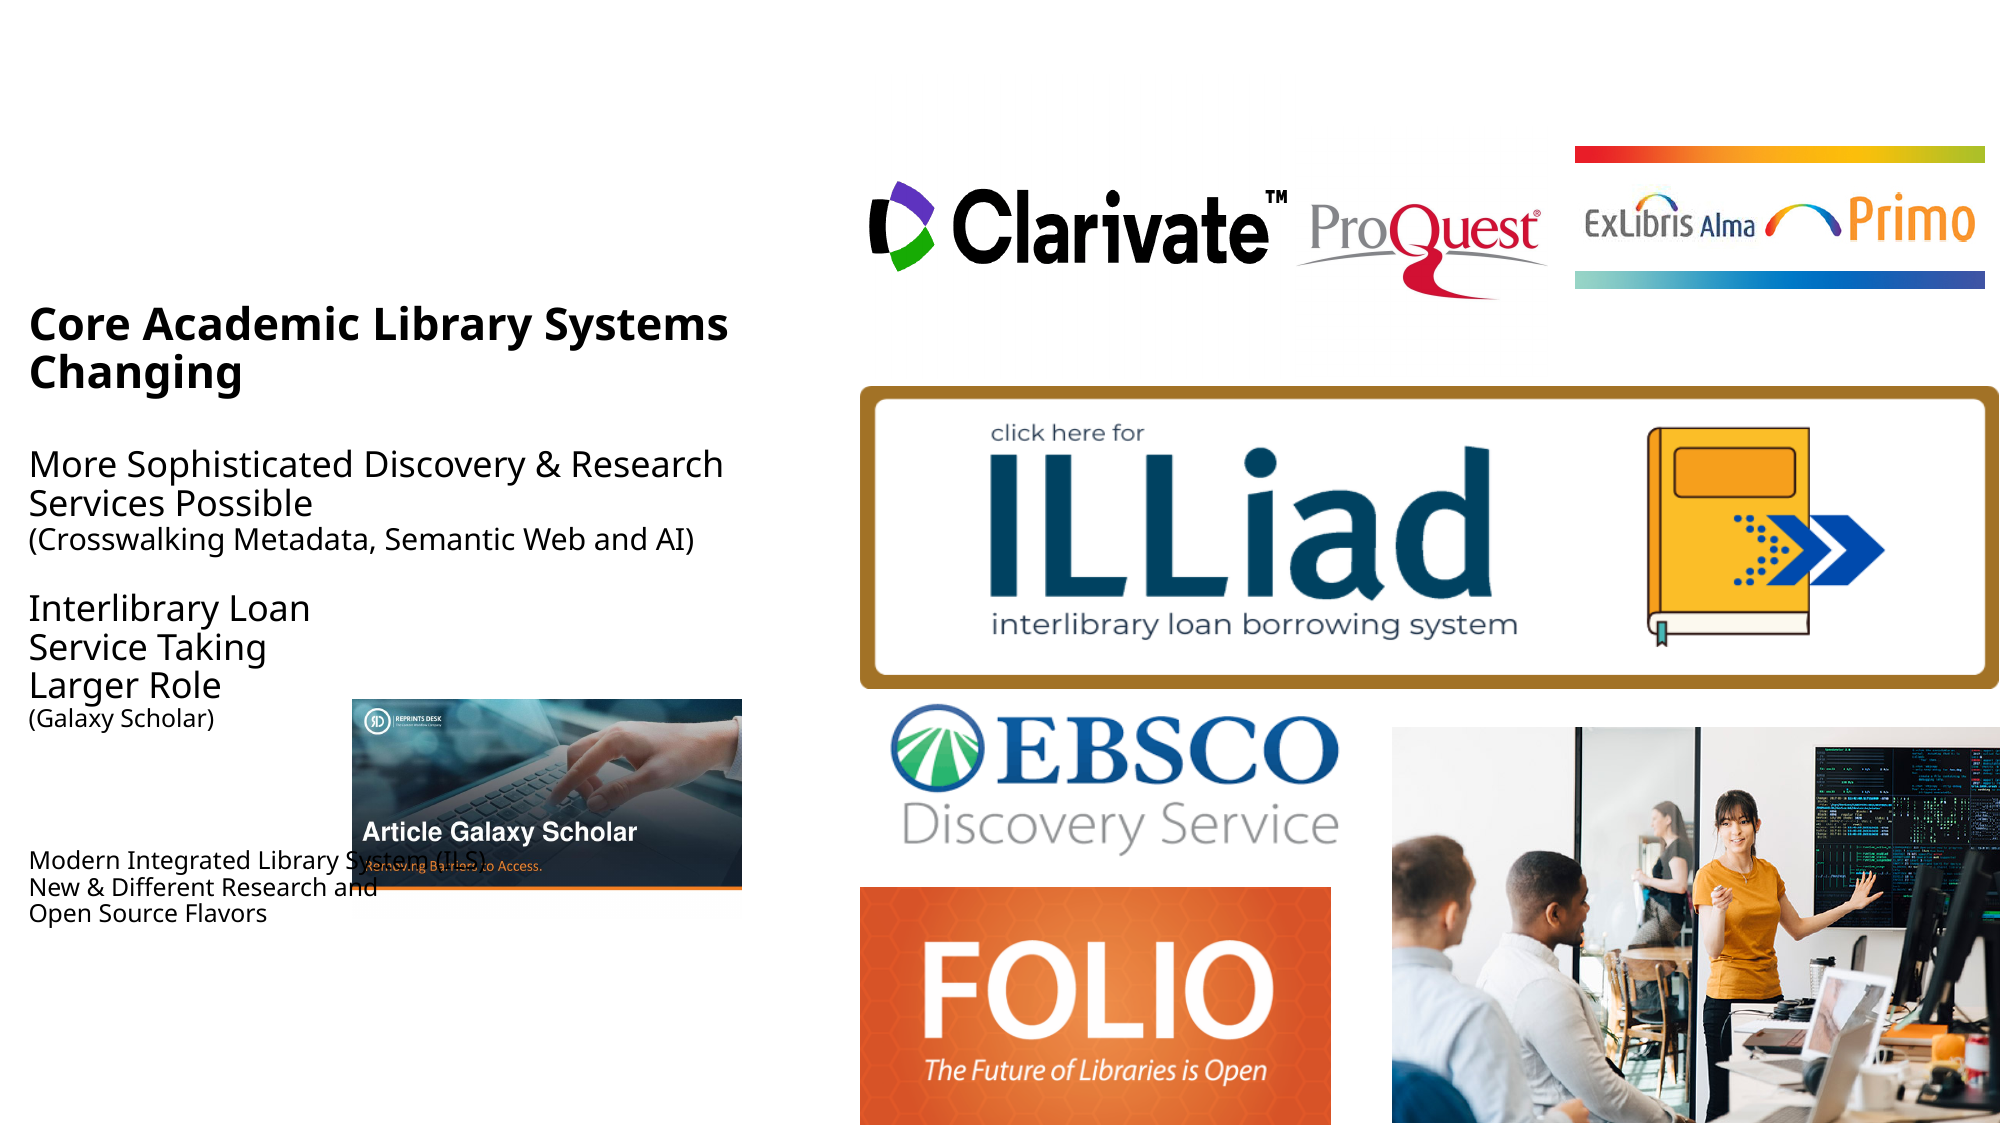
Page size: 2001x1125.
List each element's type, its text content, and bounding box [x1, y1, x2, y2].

picture [352, 699, 742, 919]
picture [860, 386, 1999, 689]
picture [860, 74, 1548, 379]
picture [860, 887, 1331, 1125]
picture [1392, 1077, 1465, 1123]
picture [1392, 727, 2000, 1123]
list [1575, 146, 1985, 289]
title Core Academic Library Systems Changing More Sophisticated Discovery & Research Services Possible (Crosswalking Metadata, Semantic Web and AI) Interlibrary Loan Service Taking Larger Role (Galaxy Scholar) Modern Integrated Library System (ILS) New & Different Research and Open Source Flavors [13, 289, 847, 1100]
picture [884, 693, 1355, 862]
